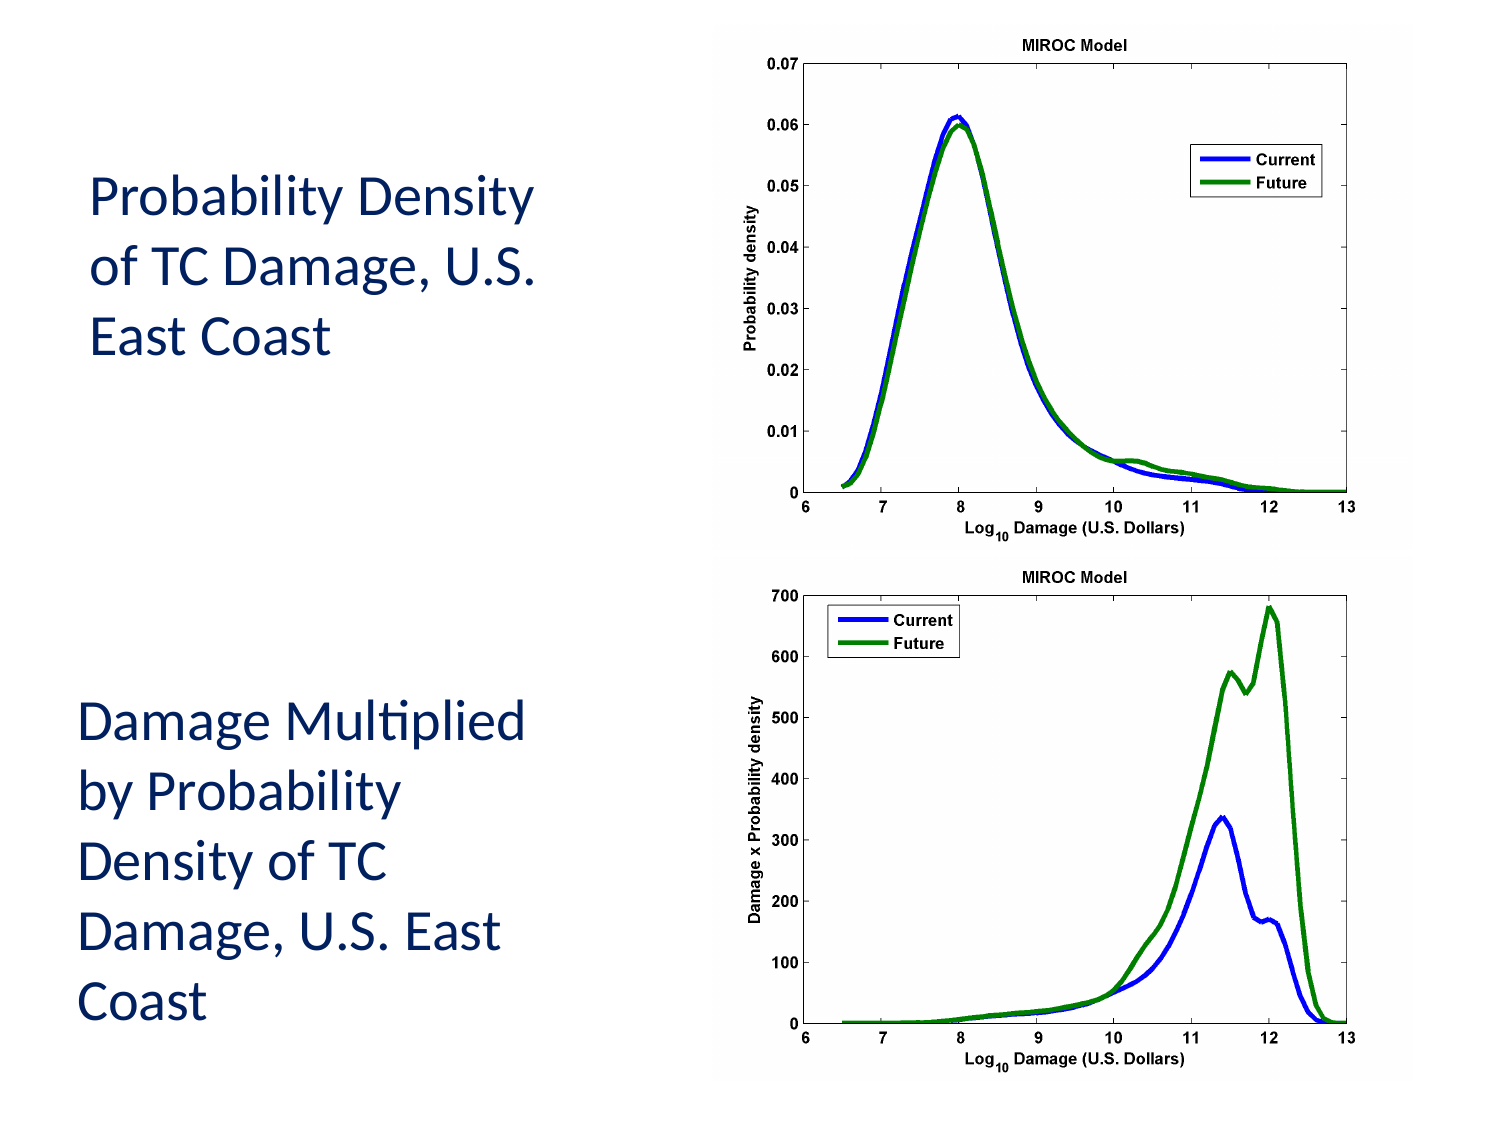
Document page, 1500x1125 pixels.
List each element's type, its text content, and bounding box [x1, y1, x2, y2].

text_box Damage Multiplied by Probability Density of TC Damage, U.S. East Coast [62, 675, 588, 1040]
text_box Probability Density of TC Damage, U.S. East Coast [74, 149, 600, 375]
picture [712, 555, 1413, 1082]
picture [712, 24, 1413, 551]
